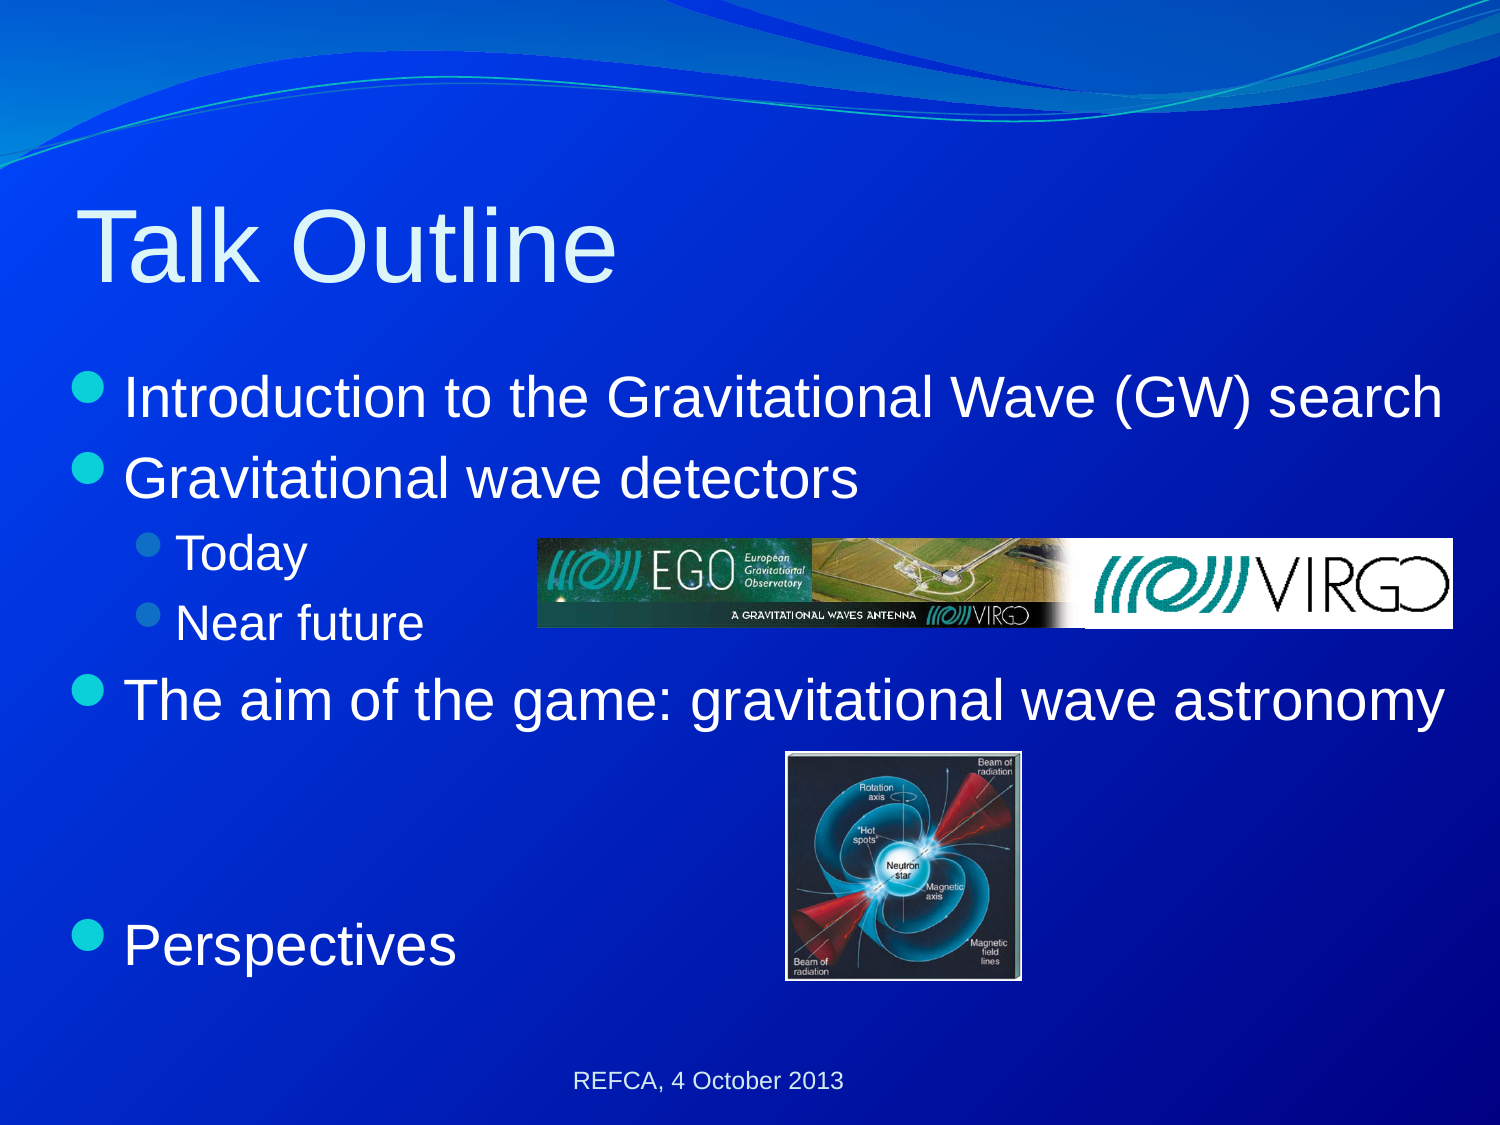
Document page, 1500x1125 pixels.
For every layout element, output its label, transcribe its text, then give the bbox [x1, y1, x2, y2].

text_box Fabry-Perot cavity [778, 752, 1028, 993]
picture [785, 751, 1022, 981]
footer REFCA, 4 October 2013 [572, 1035, 1123, 1095]
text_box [537, 537, 1453, 629]
title Talk Outline [75, 115, 1425, 303]
list Introduction to the Gravitational Wave (GW) search Gravitational wave detectors Today Near future The aim of the game: gravitational wave astronomy Perspectives [53, 351, 1465, 1035]
text_box Fabry-Perot cavity [530, 539, 1458, 642]
